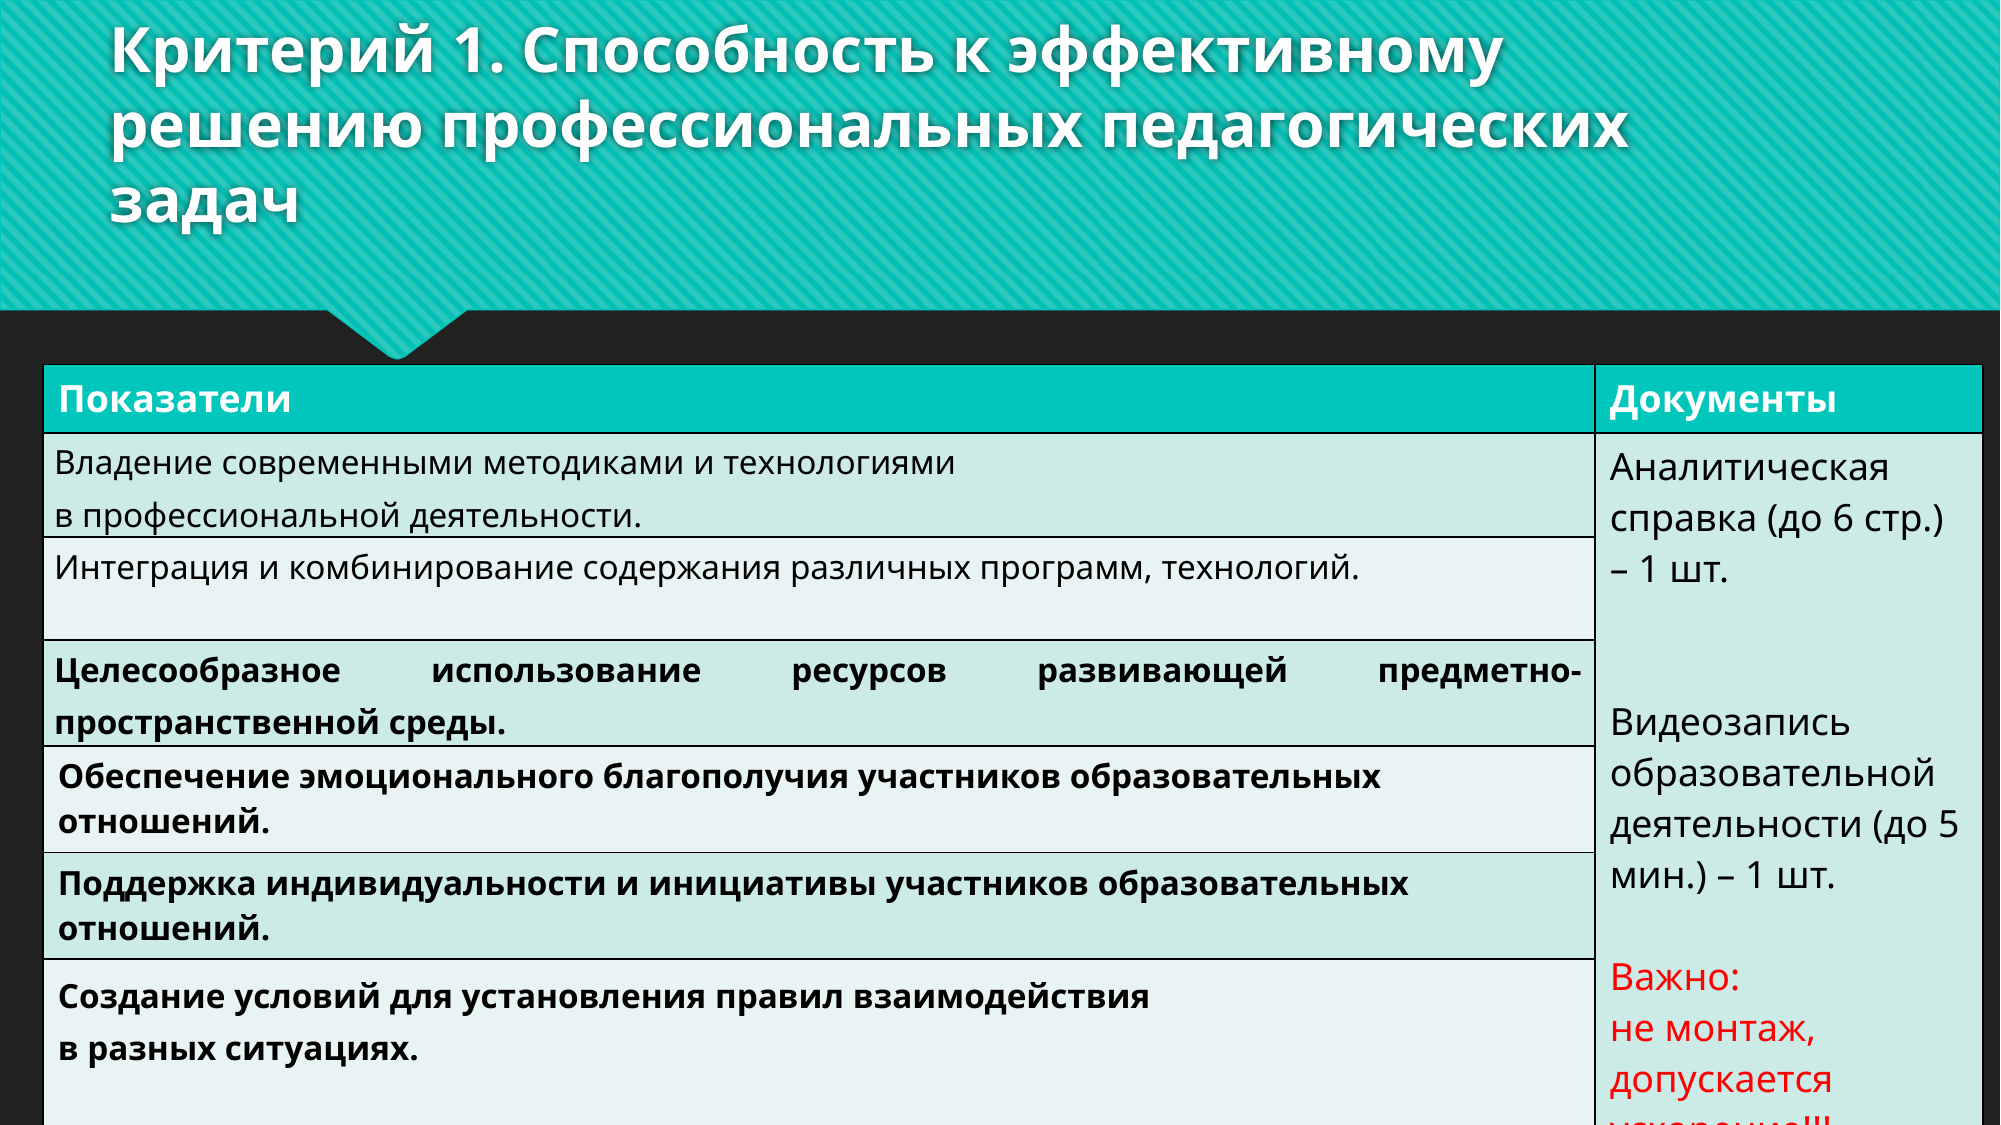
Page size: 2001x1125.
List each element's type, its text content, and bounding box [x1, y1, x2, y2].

table_header Показатели [44, 365, 1594, 432]
table_cell Владение современными методиками и технологиями в профессиональной деятельности. [44, 434, 1594, 536]
table_cell Поддержка индивидуальности и инициативы участников образовательных отношений. [44, 853, 1594, 958]
table_cell Интеграция и комбинирование содержания различных программ, технологий. [44, 538, 1594, 639]
table_cell Обеспечение эмоционального благополучия участников образовательных отношений. [44, 747, 1594, 852]
table_cell Целесообразное использование ресурсов развивающей предметно-пространственной среды. [44, 641, 1594, 745]
table_header Документы [1596, 365, 1982, 432]
table_cell Создание условий для установления правил взаимодействия в разных ситуациях. [44, 960, 1594, 1125]
table_cell Аналитическая справка (до 6 стр.) – 1 шт. Видеозапись образовательной деятельности (до 5 мин.) – 1 шт. Важно: не монтаж, допускается ускорение!!! [1596, 434, 1982, 1125]
title Критерий 1. Способность к эффективному решению профессиональных педагогических задач [94, 83, 1829, 243]
